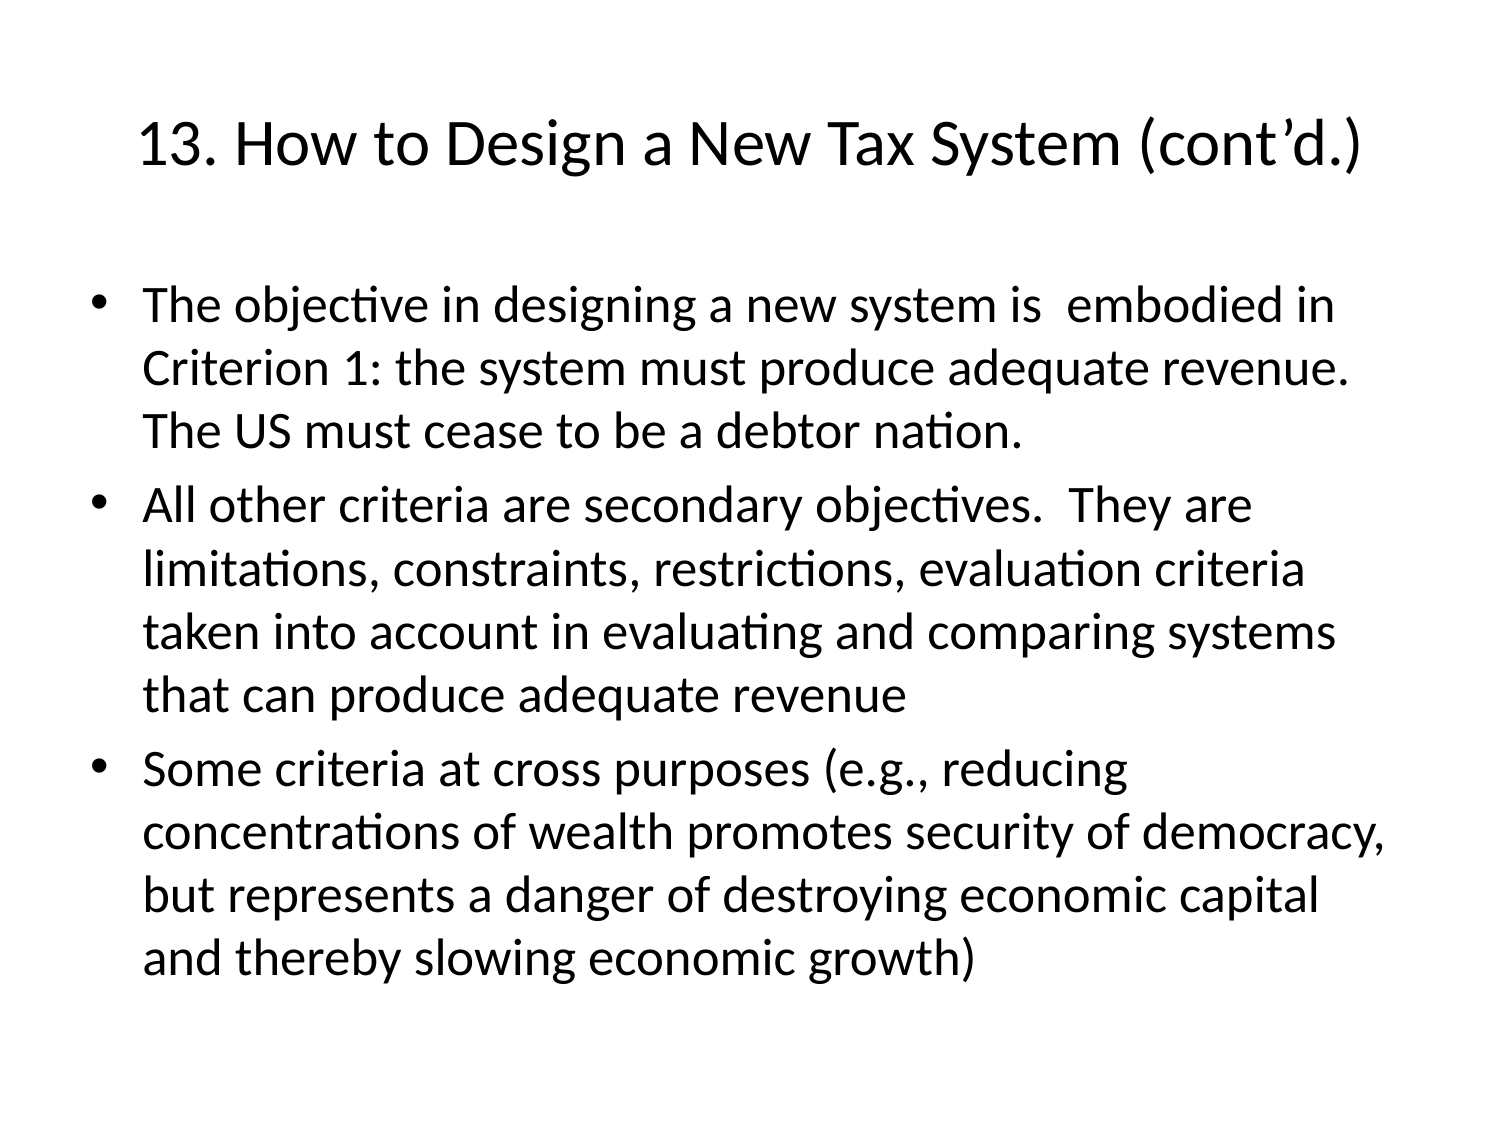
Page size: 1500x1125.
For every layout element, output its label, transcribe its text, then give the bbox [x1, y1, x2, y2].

title 13. How to Design a New Tax System (cont’d.) [75, 45, 1425, 233]
list The objective in designing a new system is embodied in Criterion 1: the system must produce adequate revenue. The US must cease to be a debtor nation. All other criteria are secondary objectives. They are limitations, constraints, restrictions, evaluation criteria taken into account in evaluating and comparing systems that can produce adequate revenue Some criteria at cross purposes (e.g., reducing concentrations of wealth promotes security of democracy, but represents a danger of destroying economic capital and thereby slowing economic growth) [75, 262, 1425, 1005]
